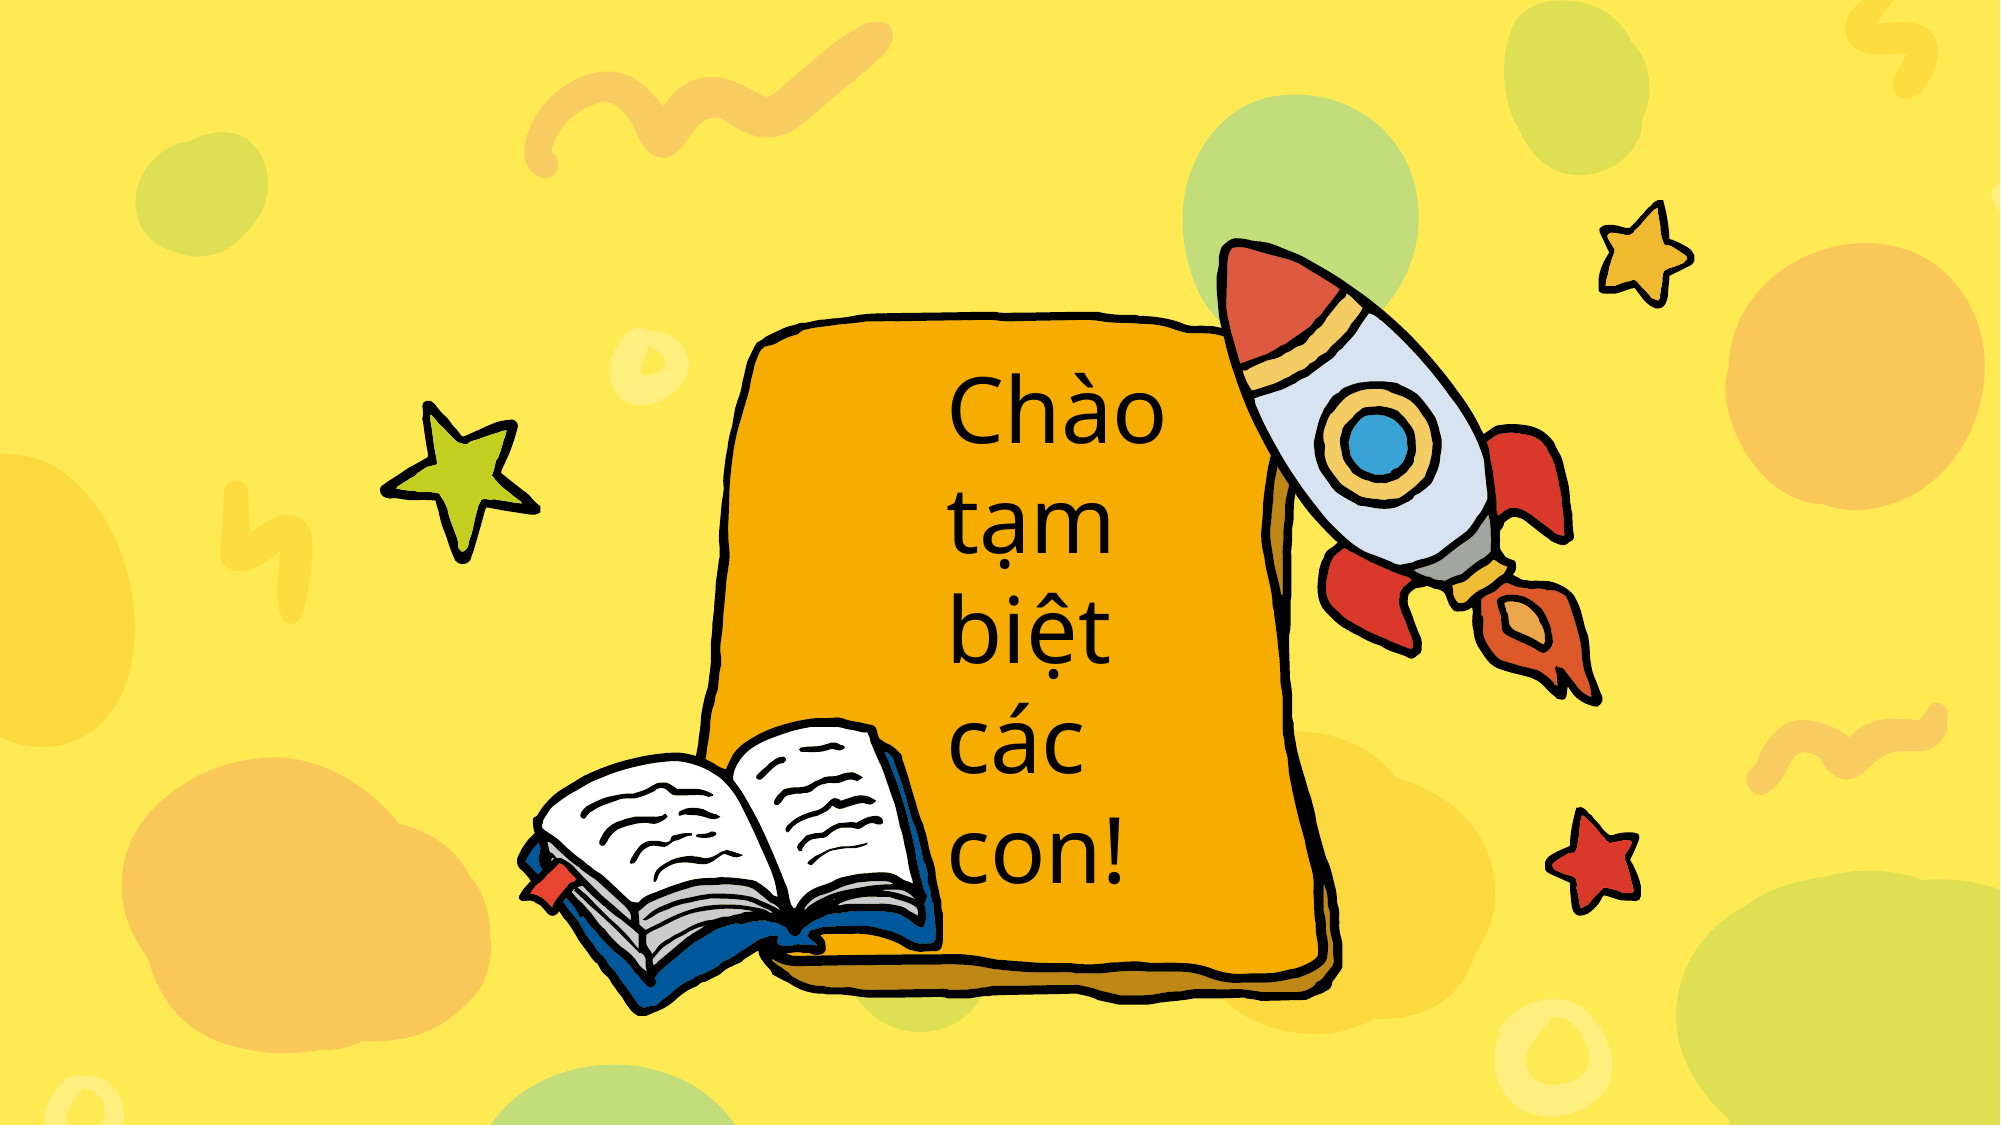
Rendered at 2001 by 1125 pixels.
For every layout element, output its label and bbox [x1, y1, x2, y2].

picture [1545, 806, 1641, 916]
picture [380, 200, 1695, 1016]
